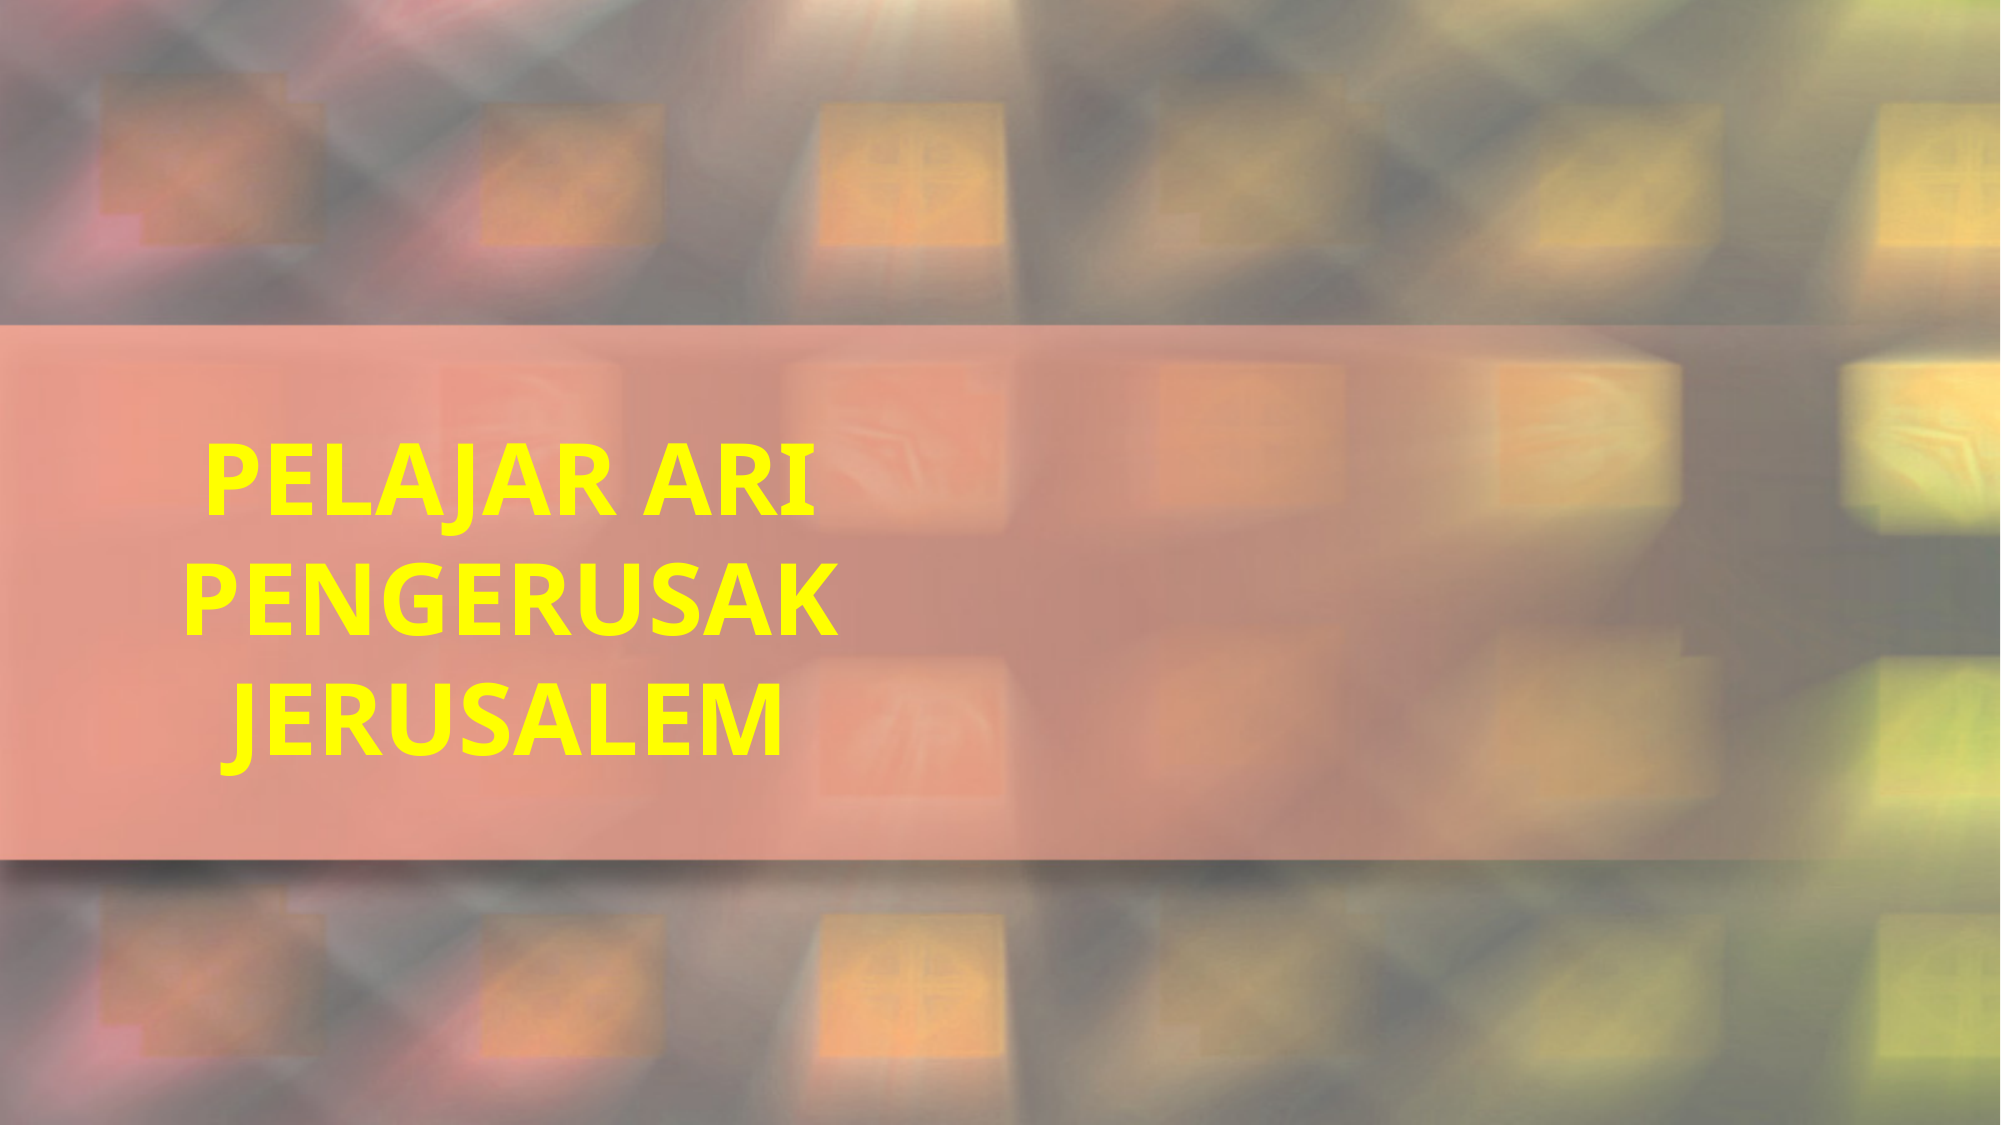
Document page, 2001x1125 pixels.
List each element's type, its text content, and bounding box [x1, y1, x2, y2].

picture [0, 0, 2001, 1125]
text_box PELAJAR ARI PENGERUSAK JERUSALEM [17, 408, 1000, 783]
